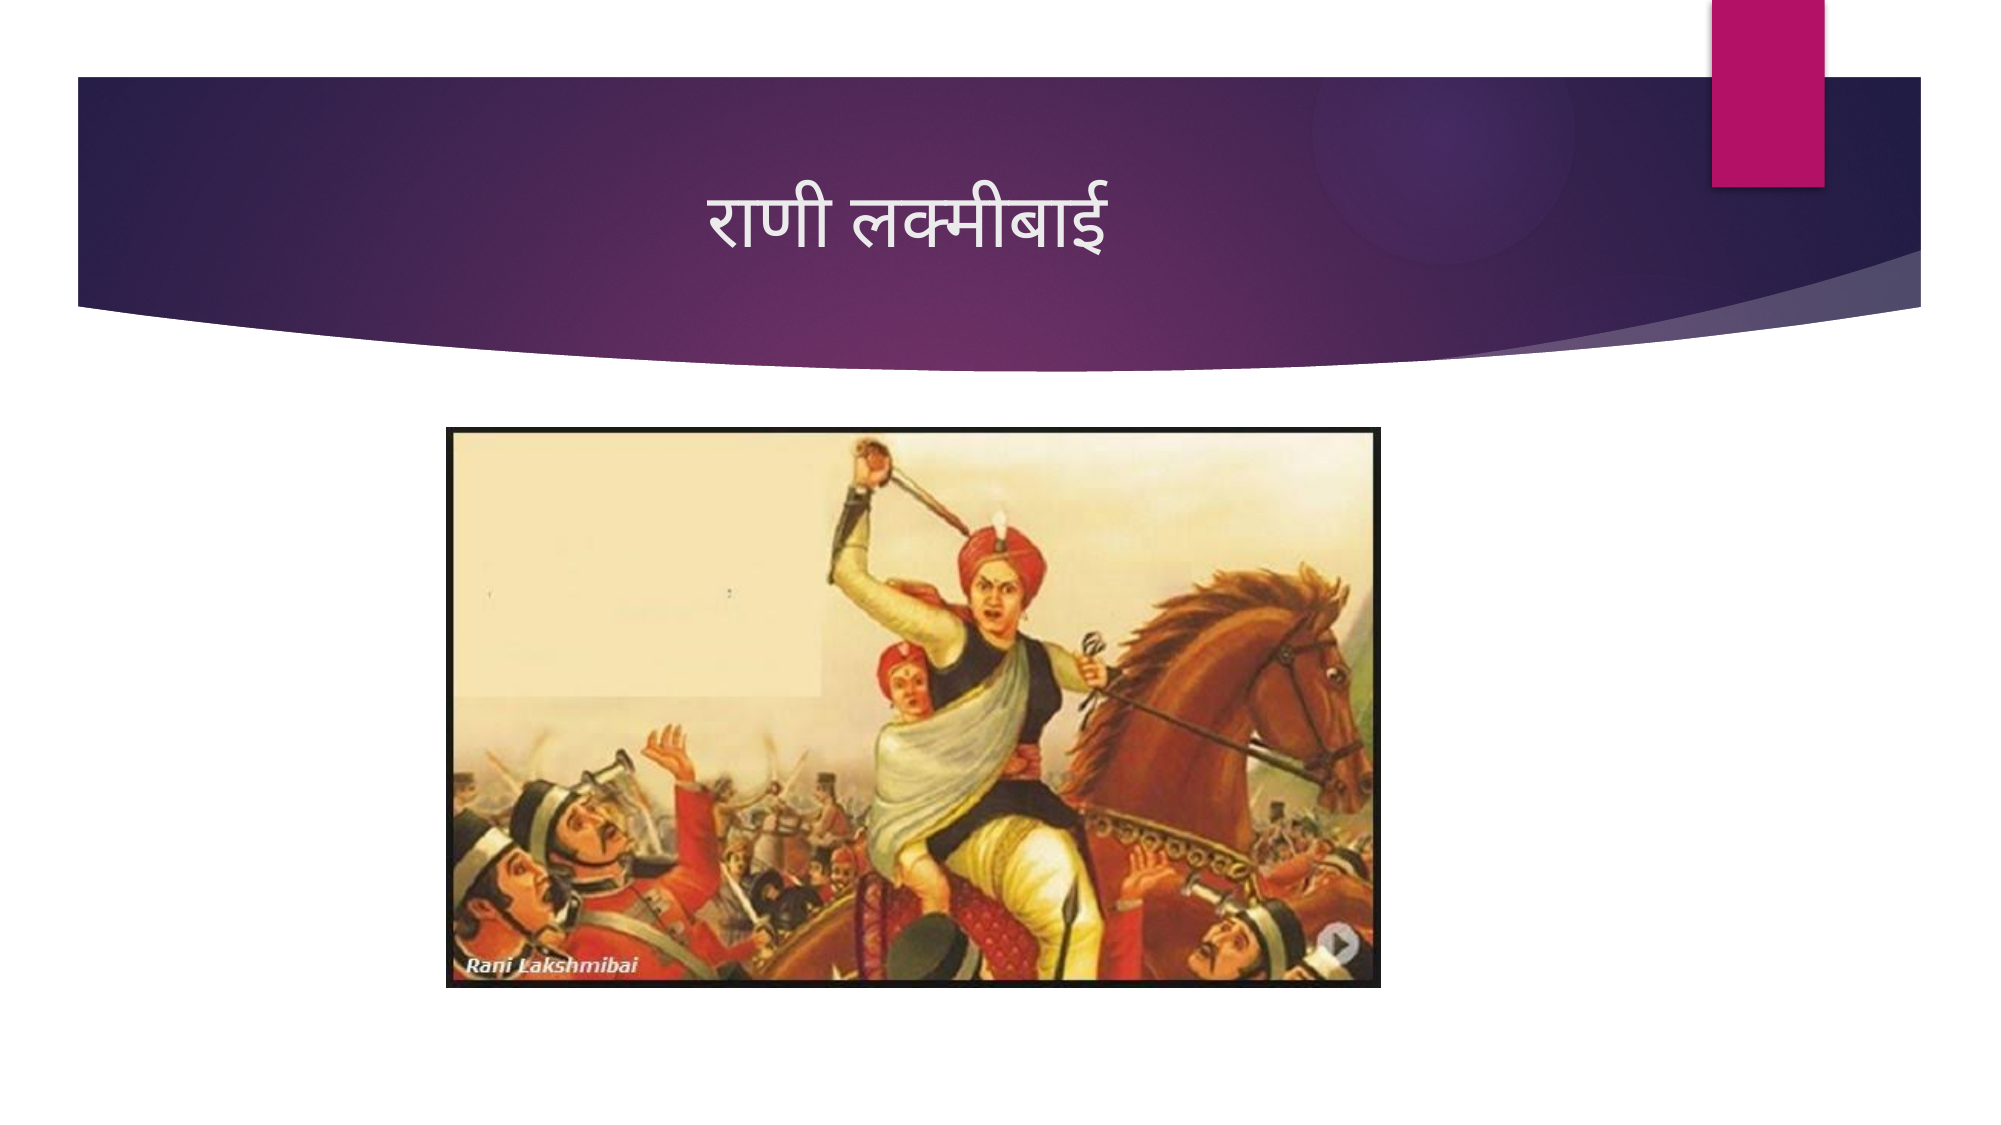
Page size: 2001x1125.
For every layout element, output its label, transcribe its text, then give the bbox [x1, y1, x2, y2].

title राणी लक्मीबाई [189, 159, 1627, 276]
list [446, 426, 1381, 988]
